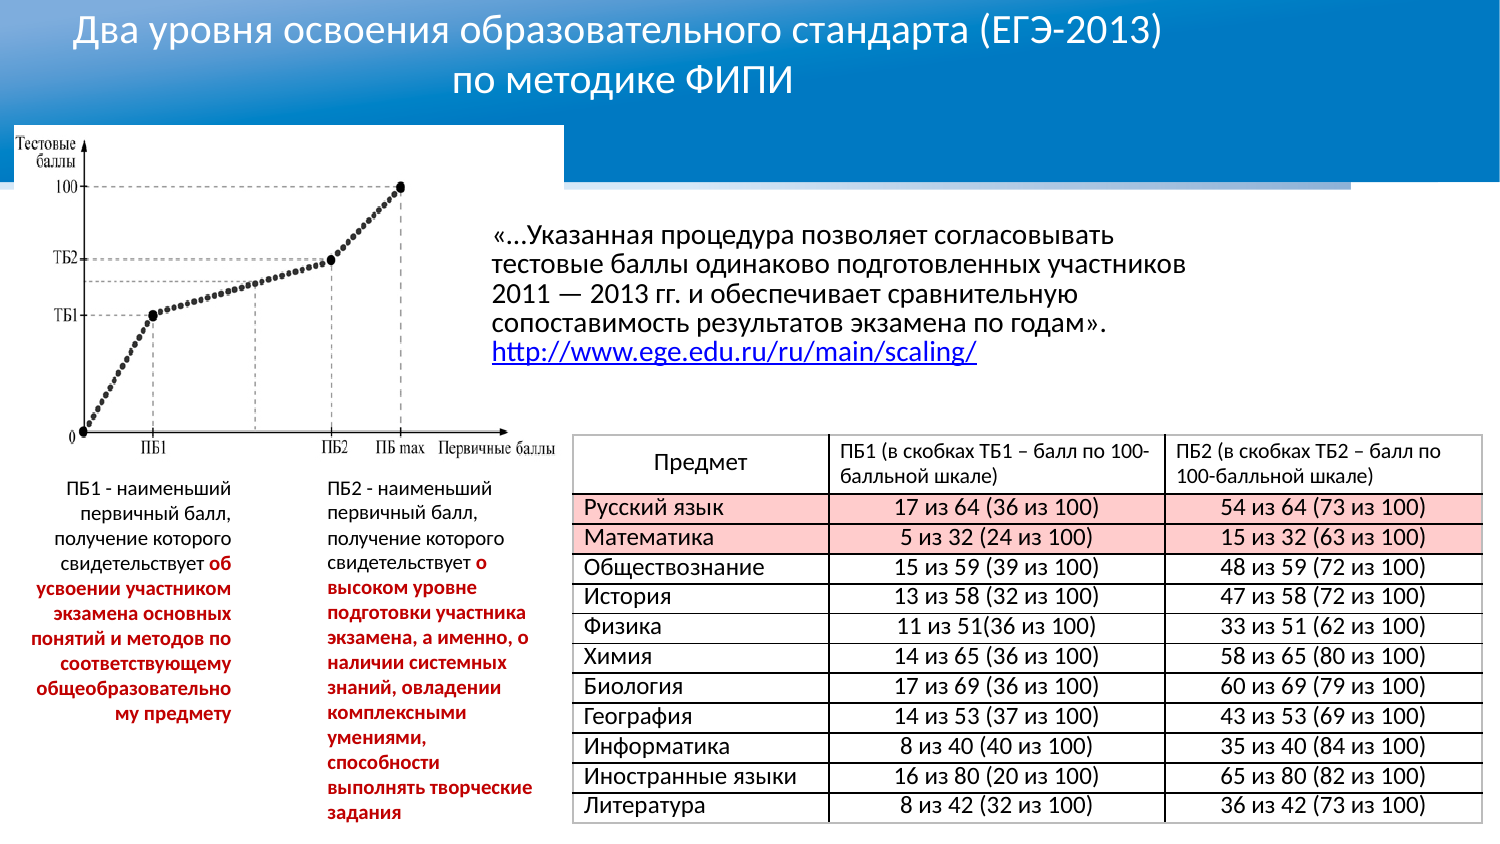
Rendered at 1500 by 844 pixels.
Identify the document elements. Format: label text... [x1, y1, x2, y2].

table_cell 36 из 42 (73 из 100) [1166, 794, 1481, 822]
table_cell 17 из 69 (36 из 100) [830, 674, 1164, 702]
table_cell 48 из 59 (72 из 100) [1166, 555, 1481, 583]
table_cell 16 из 80 (20 из 100) [830, 764, 1164, 792]
table_cell 33 из 51 (62 из 100) [1166, 614, 1481, 643]
text_box «…Указанная процедура позволяет согласовывать тестовые баллы одинаково подготовленных участников 2011 — 2013 гг. и обеспечивает сравнительную сопоставимость результатов экзамена по годам». http://www.ege.edu.ru/ru/main/scaling/ [569, 214, 1223, 404]
table_cell 43 из 53 (69 из 100) [1166, 704, 1481, 732]
table_cell 11 из 51(36 из 100) [830, 614, 1164, 643]
table_cell Обществознание [574, 555, 828, 583]
table_cell 65 из 80 (82 из 100) [1166, 764, 1481, 792]
table_cell 17 из 64 (36 из 100) [830, 495, 1164, 523]
table_cell Математика [574, 525, 828, 553]
table_cell 15 из 32 (63 из 100) [1166, 525, 1481, 553]
table_cell Иностранные языки [574, 764, 828, 792]
table_cell Русский язык [574, 495, 828, 523]
table_cell 15 из 59 (39 из 100) [830, 555, 1164, 583]
table_cell Информатика [574, 734, 828, 762]
text_box ПБ2 - наименьший первичный балл, получение которого свидетельствует о высоком уровне подготовки участника экзамена, а именно, о наличии системных знаний, овладении комплексными умениями, способности выполнять творческие задания [312, 475, 550, 832]
table_cell 58 из 65 (80 из 100) [1166, 644, 1481, 672]
table_cell 35 из 40 (84 из 100) [1166, 734, 1481, 762]
table_cell 54 из 64 (73 из 100) [1166, 495, 1481, 523]
table_cell 8 из 42 (32 из 100) [830, 794, 1164, 822]
table_header Предмет [574, 436, 828, 493]
table_cell История [574, 585, 828, 613]
table_cell 14 из 65 (36 из 100) [830, 644, 1164, 672]
table_cell Физика [574, 614, 828, 643]
picture [0, 0, 1500, 467]
table_header ПБ1 (в скобках ТБ1 – балл по 100-балльной шкале) [830, 436, 1164, 493]
table_cell 5 из 32 (24 из 100) [830, 525, 1164, 553]
table_cell Химия [574, 644, 828, 672]
text_box ПБ1 - наименьший первичный балл, получение которого свидетельствует об усвоении участником экзамена основных понятий и методов по соответствующему общеобразовательному предмету [13, 473, 247, 732]
table_cell Литература [574, 794, 828, 822]
table_cell 13 из 58 (32 из 100) [830, 585, 1164, 613]
table_cell Биология [574, 674, 828, 702]
table_header ПБ2 (в скобках ТБ2 – балл по 100-балльной шкале) [1166, 436, 1481, 493]
table_cell 47 из 58 (72 из 100) [1166, 585, 1481, 613]
table_cell География [574, 704, 828, 732]
table_cell 60 из 69 (79 из 100) [1166, 674, 1481, 702]
table_cell 14 из 53 (37 из 100) [830, 704, 1164, 732]
table_cell 8 из 40 (40 из 100) [830, 734, 1164, 762]
